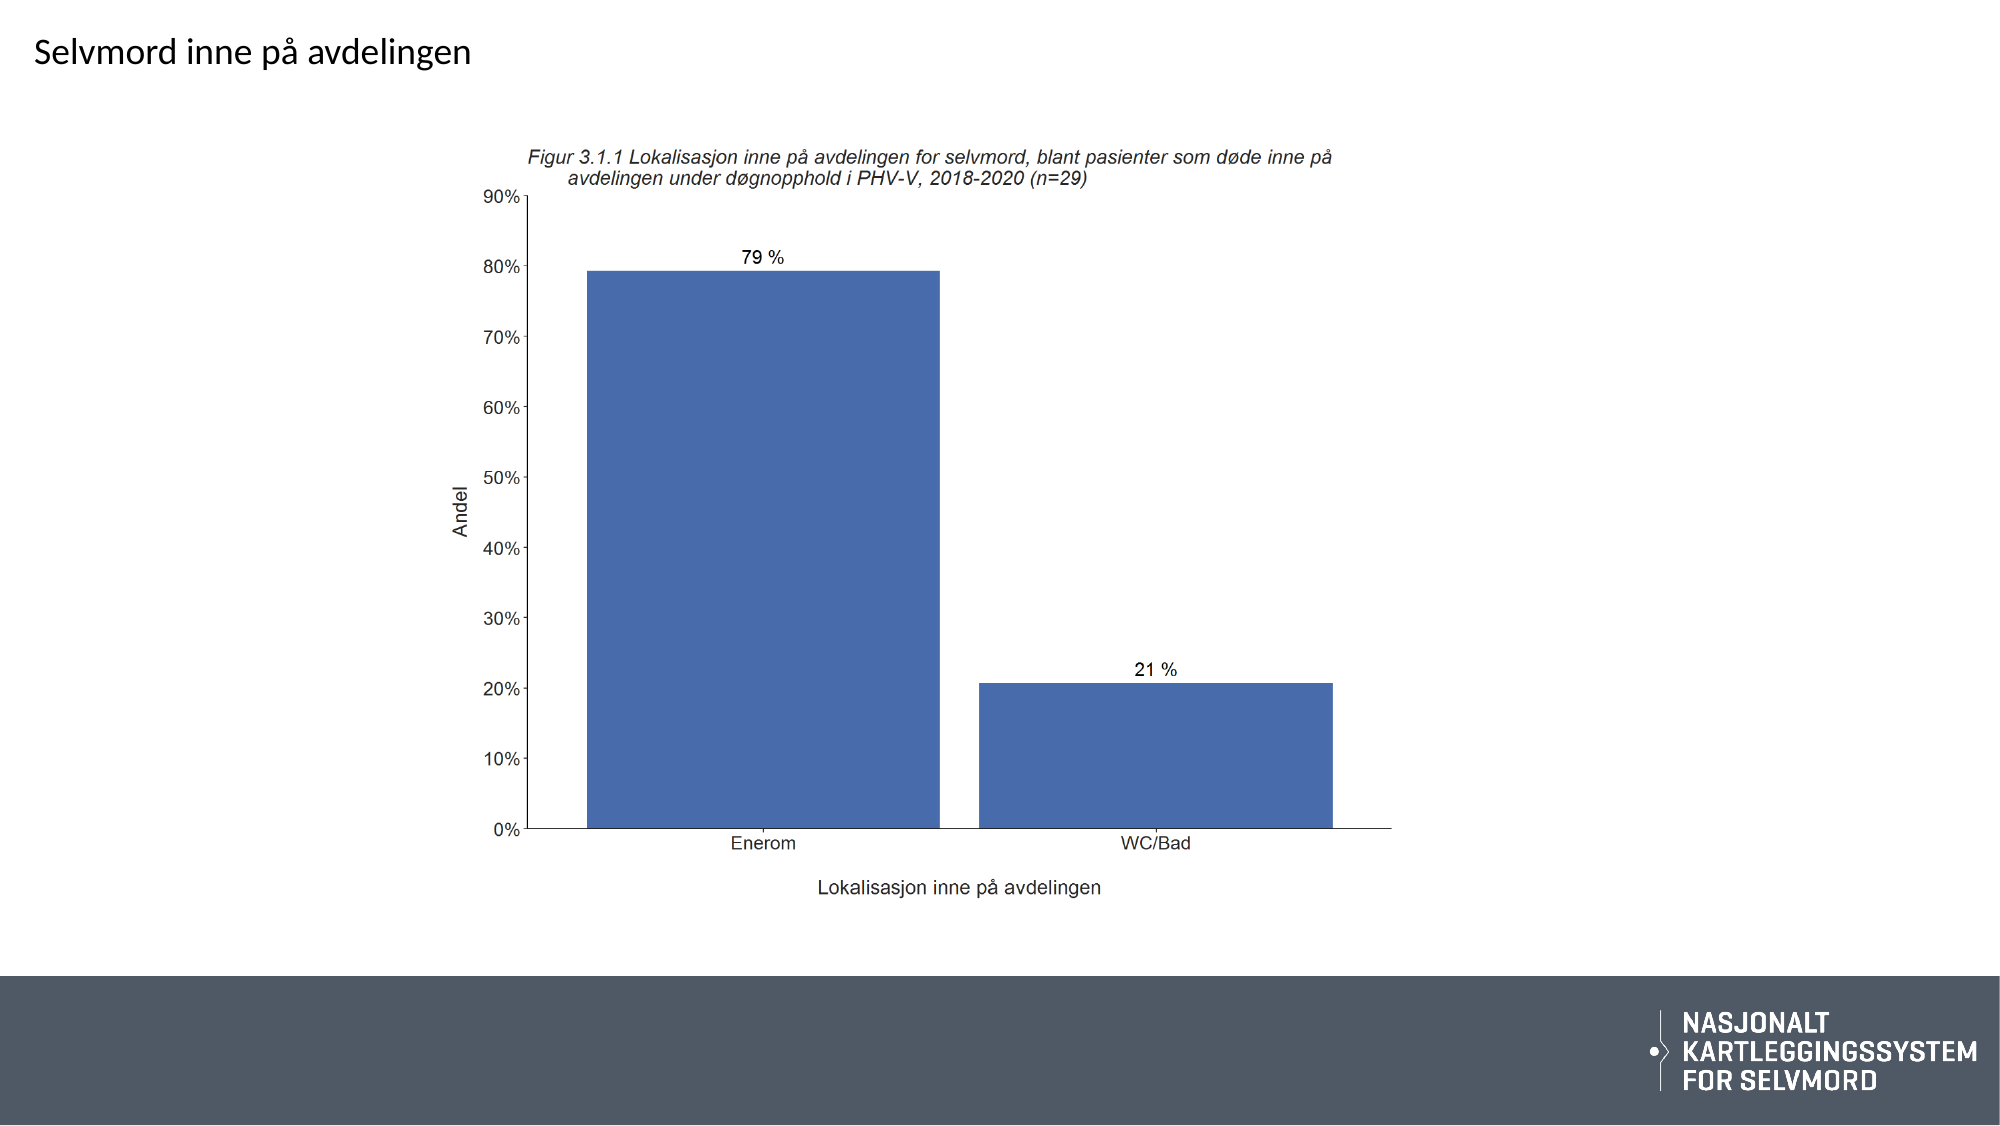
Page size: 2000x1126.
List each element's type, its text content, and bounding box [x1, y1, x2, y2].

picture [444, 141, 1399, 906]
text_box Selvmord inne på avdelingen [19, 19, 717, 79]
picture [1641, 992, 1988, 1111]
